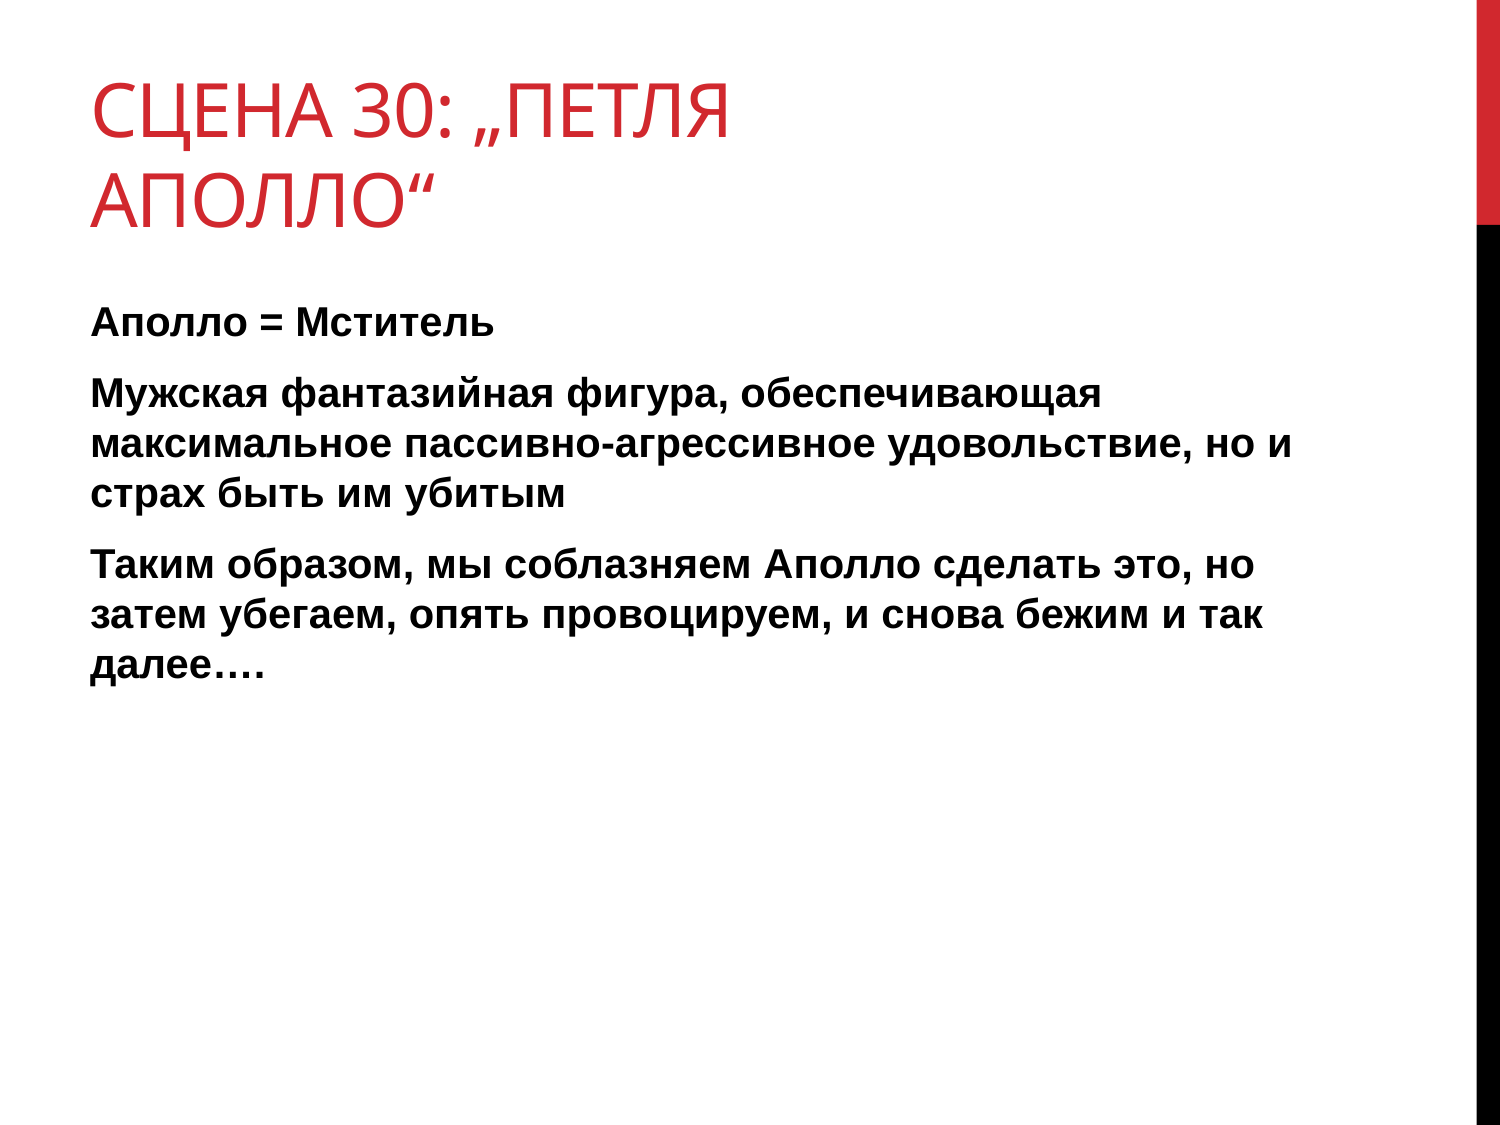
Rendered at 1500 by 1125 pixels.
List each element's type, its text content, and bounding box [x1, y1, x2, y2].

list Аполло = Мститель Мужская фантазийная фигура, обеспечивающая максимальное пассивно-агрессивное удовольствие, но и страх быть им убитым Таким образом, мы соблазняем Аполло сделать это, но затем убегаем, опять провоцируем, и снова бежим и так далее…. [75, 287, 1325, 1005]
title Сцена 30: „Петля Аполло“ [75, 25, 1025, 250]
